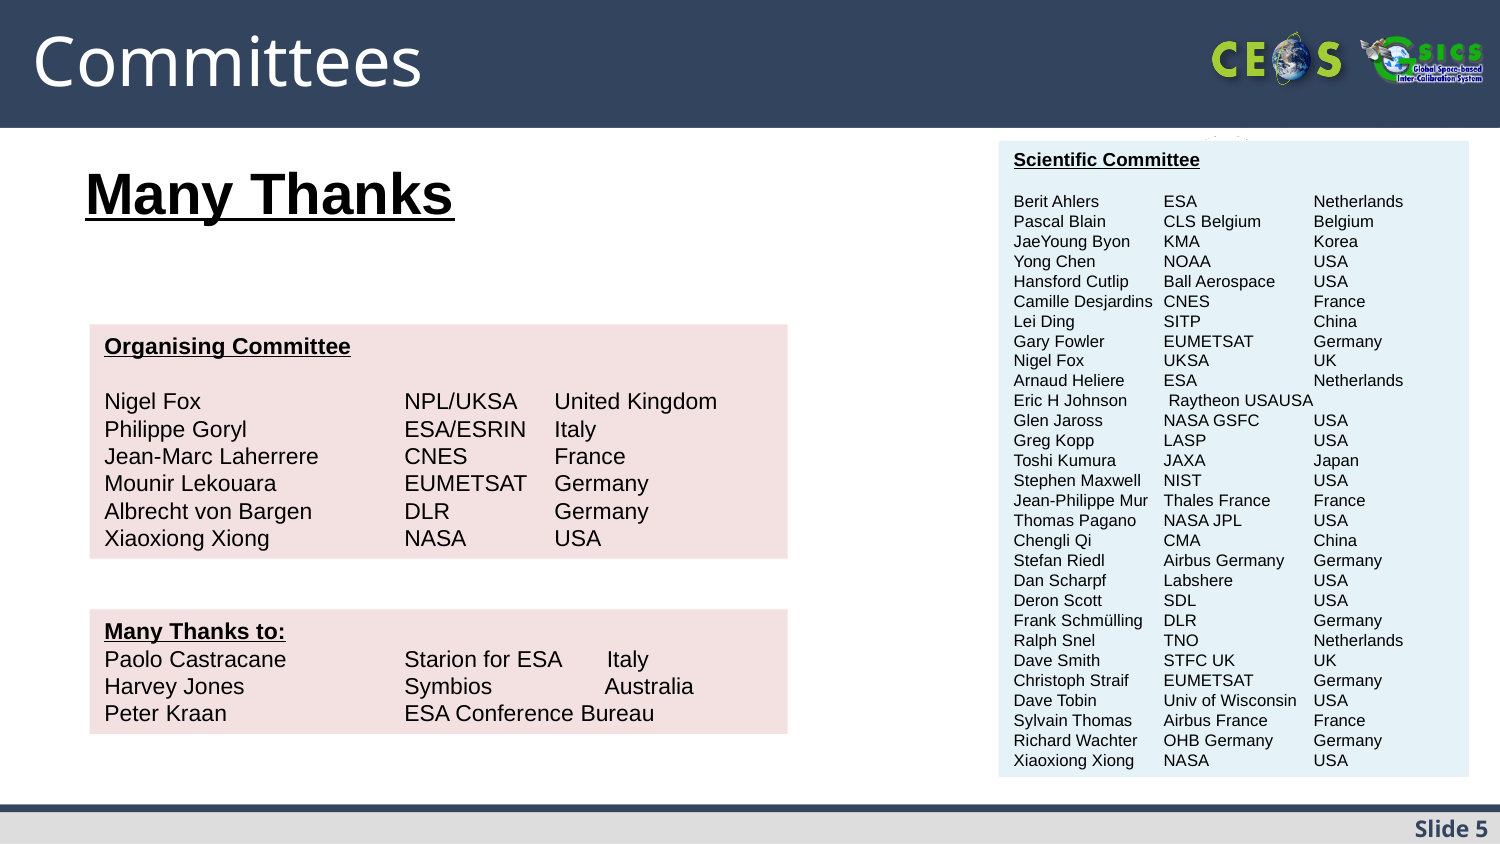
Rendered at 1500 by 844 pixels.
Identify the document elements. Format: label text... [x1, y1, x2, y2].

picture [1212, 31, 1341, 85]
text_box Many Thanks [70, 148, 829, 234]
picture [1356, 32, 1485, 85]
title Committees [21, 21, 1177, 118]
picture [1119, 128, 1490, 255]
text_box Scientific Committee Berit Ahlers ESA Netherlands Pascal Blain CLS Belgium Belgium JaeYoung Byon KMA Korea Yong Chen NOAA USA Hansford Cutlip Ball Aerospace USA Camille Desjardins CNES France Lei Ding SITP China Gary Fowler EUMETSAT Germany Nigel Fox UKSA UK Arnaud Heliere ESA Netherlands Eric H Johnson Raytheon USAUSA Glen Jaross NASA GSFC USA Greg Kopp LASP USA Toshi Kumura JAXA Japan Stephen Maxwell NIST USA Jean-Philippe Mur Thales France France Thomas Pagano NASA JPL USA Chengli Qi CMA China Stefan Riedl Airbus Germany Germany Dan Scharpf Labshere USA Deron Scott SDL USA Frank Schmülling DLR Germany Ralph Snel TNO Netherlands Dave Smith STFC UK UK Christoph Straif EUMETSAT Germany Dave Tobin Univ of Wisconsin USA Sylvain Thomas Airbus France France Richard Wachter OHB Germany Germany Xiaoxiong Xiong NASA USA [998, 140, 1469, 777]
text_box Organising Committee Nigel Fox NPL/UKSA United Kingdom Philippe Goryl ESA/ESRIN Italy Jean-Marc Laherrere CNES France Mounir Lekouara EUMETSAT Germany Albrecht von Bargen DLR Germany Xiaoxiong Xiong NASA USA [89, 324, 788, 559]
text_box Many Thanks to: Paolo Castracane Starion for ESA Italy Harvey Jones Symbios Australia Peter Kraan ESA Conference Bureau [89, 609, 788, 734]
